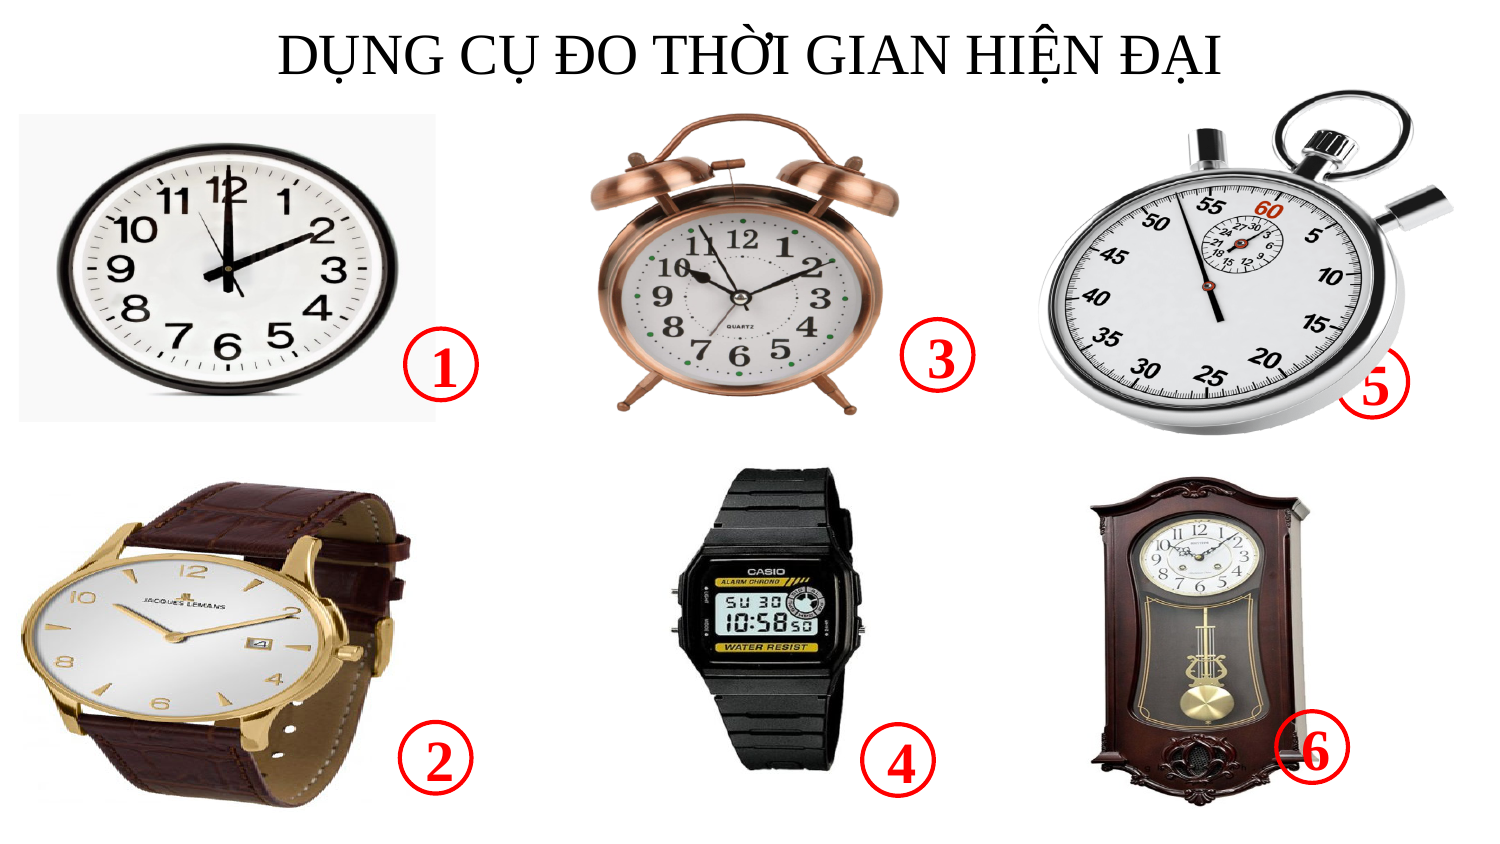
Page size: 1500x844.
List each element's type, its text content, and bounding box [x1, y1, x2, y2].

text_box 1 [403, 326, 479, 403]
text_box [555, 444, 976, 796]
text_box 4 [860, 722, 936, 798]
text_box [17, 113, 438, 424]
text_box [4, 470, 425, 822]
text_box 6 [1274, 709, 1351, 785]
text_box [989, 461, 1410, 820]
text_box DỤNG CỤ ĐO THỜI GIAN HIỆN ĐẠI [0, 8, 1500, 94]
text_box [534, 109, 955, 420]
text_box 2 [397, 719, 474, 796]
text_box 3 [955, 321, 976, 389]
text_box [1035, 86, 1456, 438]
